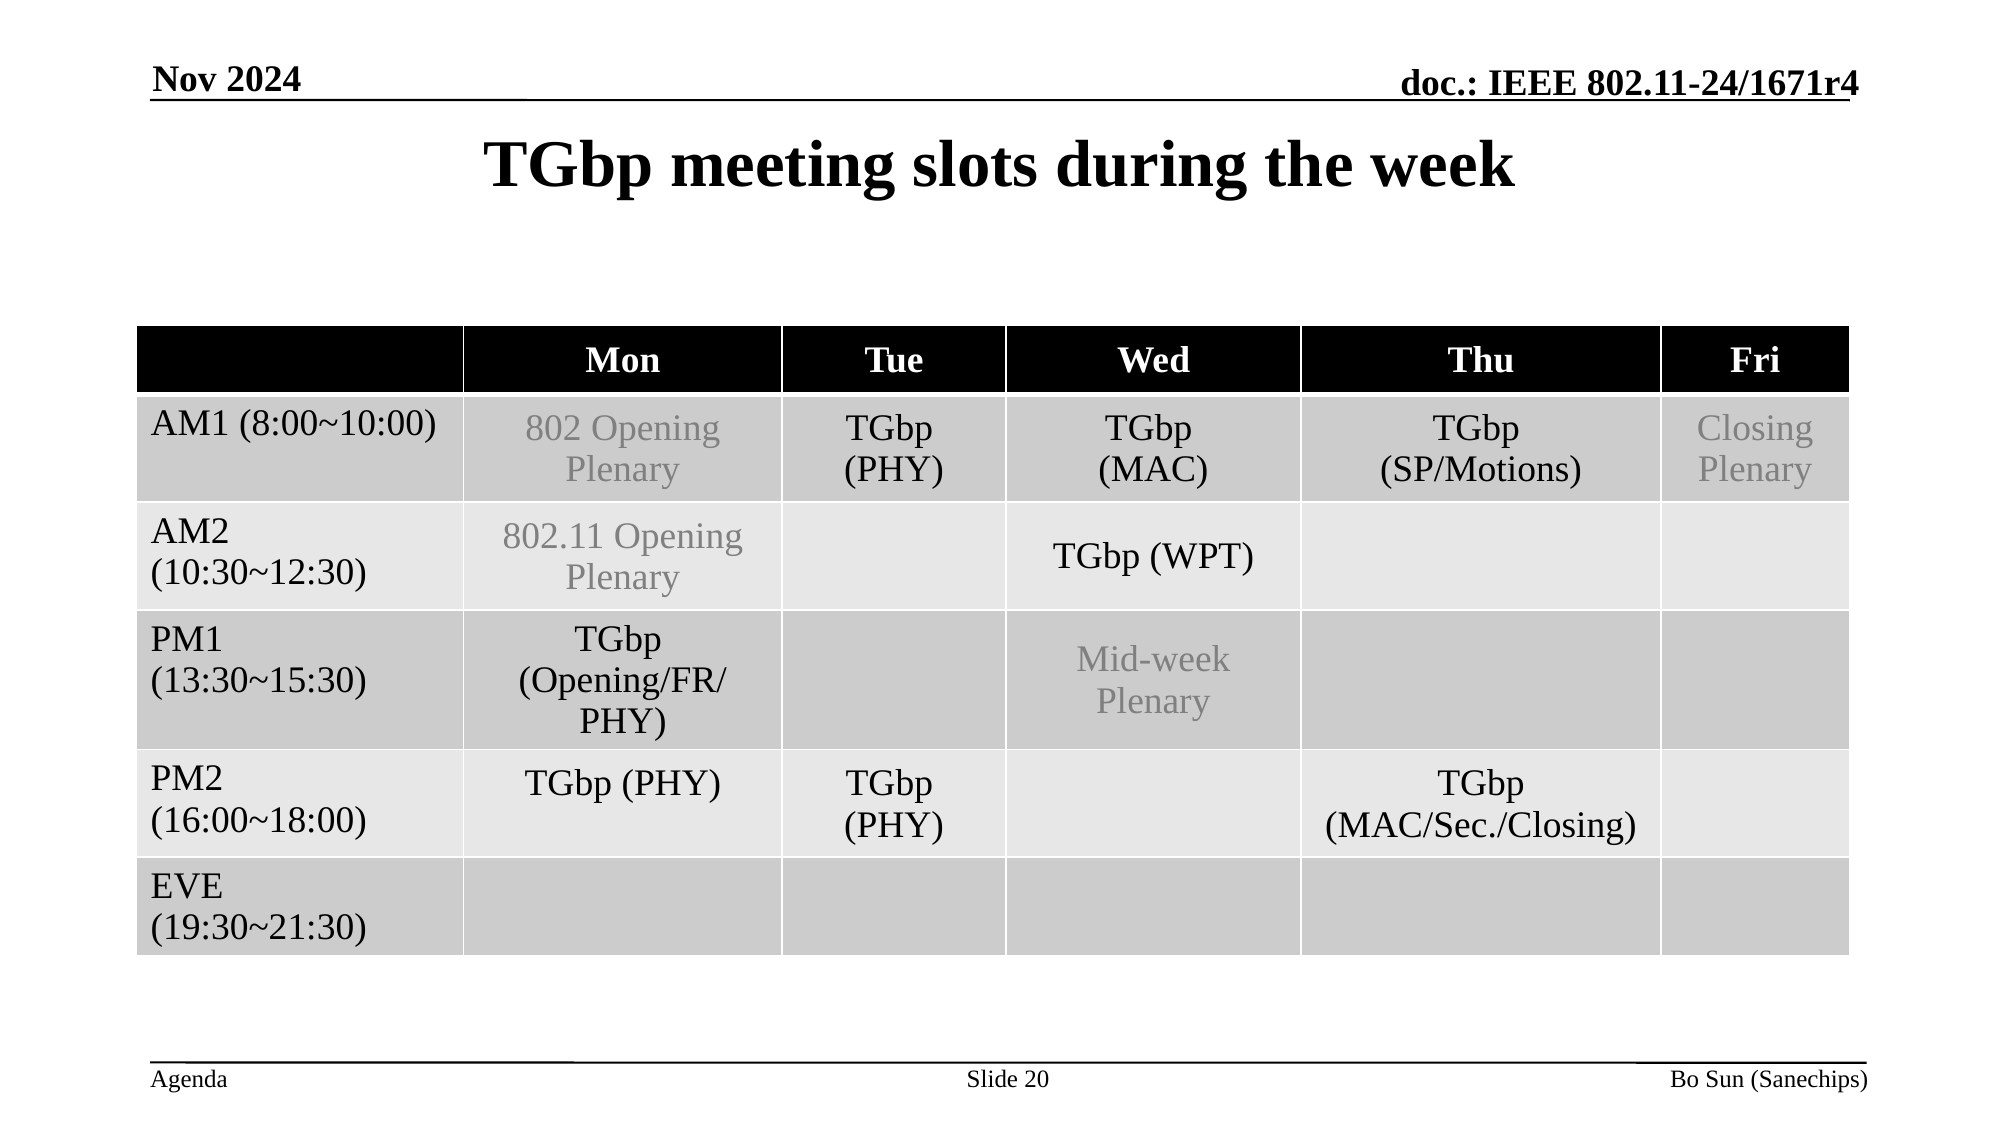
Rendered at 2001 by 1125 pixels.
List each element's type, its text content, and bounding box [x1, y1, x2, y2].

table_cell TGbp (WPT) [1007, 503, 1300, 609]
table_cell [464, 858, 781, 955]
table_cell Closing Plenary [1662, 397, 1849, 501]
text_box TGbp meeting slots during the week [149, 112, 1850, 288]
table_cell PM2 (16:00~18:00) [137, 750, 463, 856]
table_cell [1662, 858, 1849, 955]
table_cell AM1 (8:00~10:00) [137, 397, 463, 501]
table_cell [1662, 611, 1849, 749]
table_cell [1662, 750, 1849, 856]
table_header Thu [1302, 326, 1660, 392]
table_cell TGbp (SP/Motions) [1302, 397, 1660, 501]
table_cell [1007, 750, 1300, 856]
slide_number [152, 54, 563, 100]
table_cell TGbp (PHY) [783, 750, 1005, 856]
table_cell [783, 611, 1005, 749]
table_cell Mid-week Plenary [1007, 611, 1300, 749]
table_cell [783, 858, 1005, 955]
table_cell 802 Opening Plenary [464, 397, 781, 501]
table_cell [1007, 858, 1300, 955]
table_header Tue [783, 326, 1005, 392]
table_cell TGbp (MAC/Sec./Closing) [1302, 750, 1660, 856]
table_cell TGbp (Opening/FR/PHY) [464, 611, 781, 749]
table_cell TGbp (PHY) [783, 397, 1005, 501]
table_cell TGbp (MAC) [1007, 397, 1300, 501]
slide_number Slide [949, 1061, 1067, 1123]
table_cell 802.11 Opening Plenary [464, 503, 781, 609]
table_header Fri [1662, 326, 1849, 392]
table_cell [1302, 858, 1660, 955]
table_cell TGbp (PHY) [464, 750, 781, 856]
table_cell AM2 (10:30~12:30) [137, 503, 463, 609]
table_cell [1662, 503, 1849, 609]
table_cell PM1 (13:30~15:30) [137, 611, 463, 749]
table_header Mon [464, 326, 781, 392]
table_header Wed [1007, 326, 1300, 392]
table_header [137, 326, 463, 392]
footer Bo Sun (Sanechips) [1171, 1061, 1869, 1093]
table_cell [783, 503, 1005, 609]
table_cell EVE (19:30~21:30) [137, 858, 463, 955]
table_cell [1302, 503, 1660, 609]
table_cell [1302, 611, 1660, 749]
